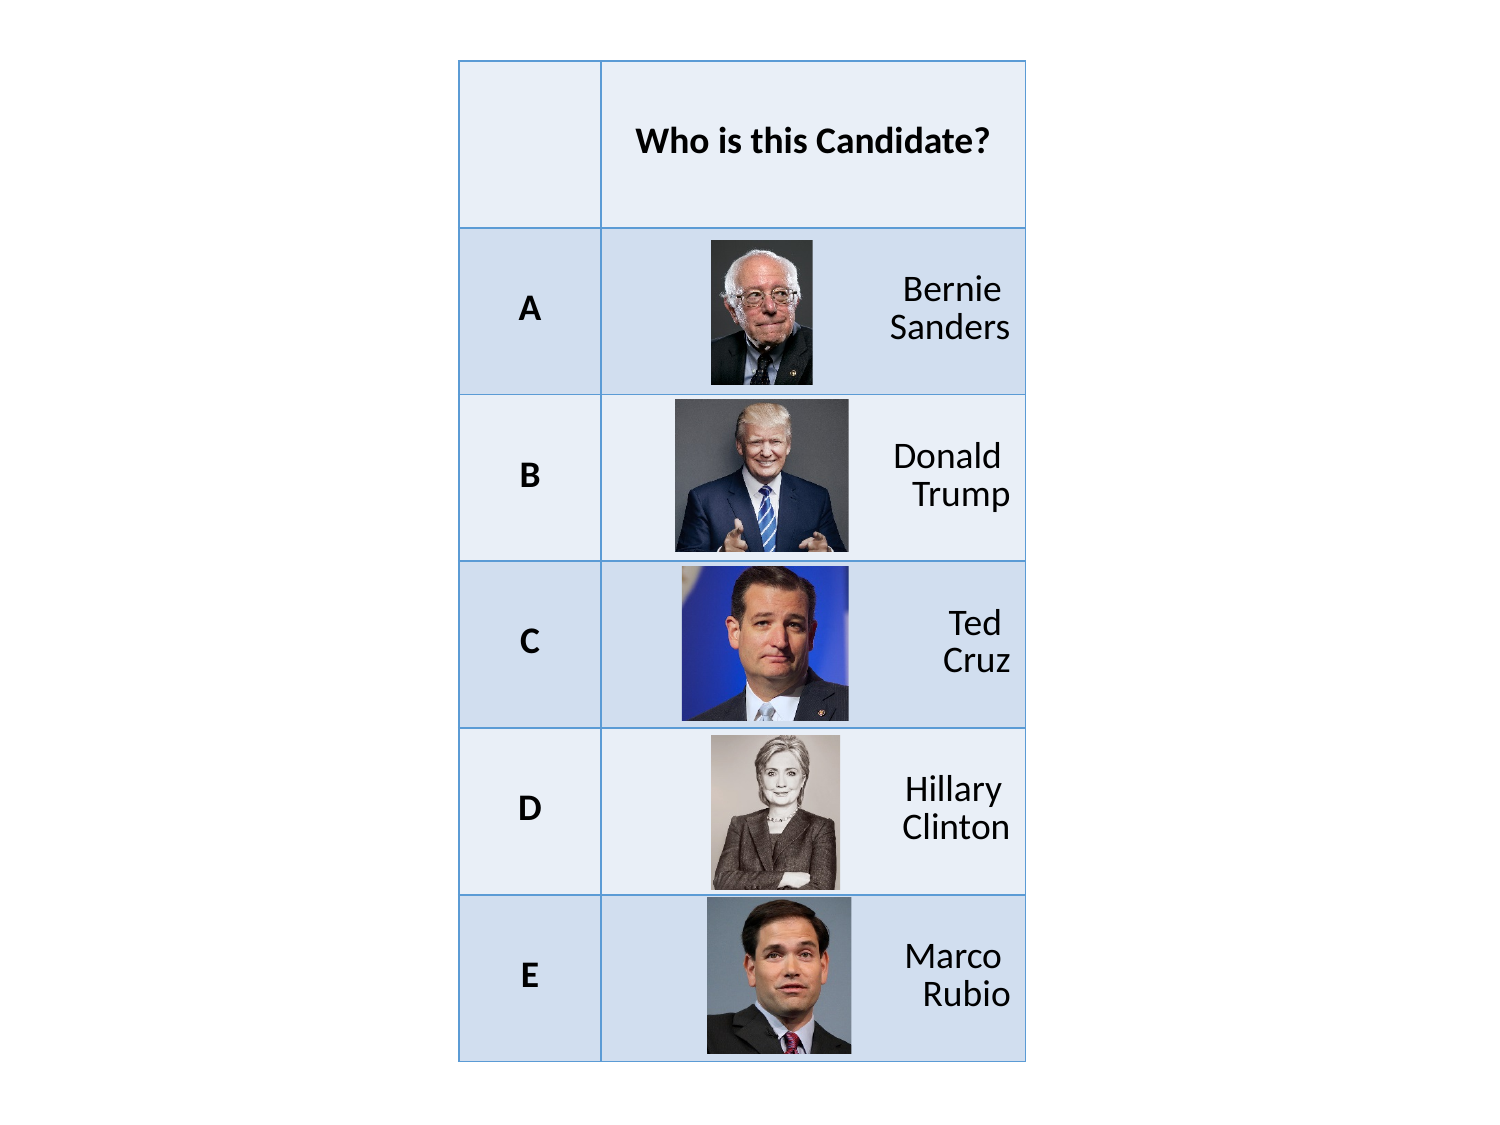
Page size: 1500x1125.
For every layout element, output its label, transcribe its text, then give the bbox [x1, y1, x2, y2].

table_header Who is this Candidate? [602, 62, 1025, 227]
table_cell B [460, 395, 600, 560]
table_cell D [460, 729, 600, 894]
table_cell E [460, 896, 600, 1061]
table_cell Hillary Clinton [602, 729, 1025, 894]
picture [711, 240, 813, 386]
table_cell A [460, 229, 600, 394]
picture [706, 897, 852, 1054]
picture [711, 735, 841, 890]
table_cell Marco Rubio [602, 896, 1025, 1061]
table_cell Donald Trump [602, 395, 1025, 560]
table_cell Ted Cruz [602, 562, 1025, 727]
table_header [460, 62, 600, 227]
picture [681, 566, 849, 721]
picture [674, 399, 849, 552]
table_cell C [460, 562, 600, 727]
table_cell Bernie Sanders [602, 229, 1025, 394]
